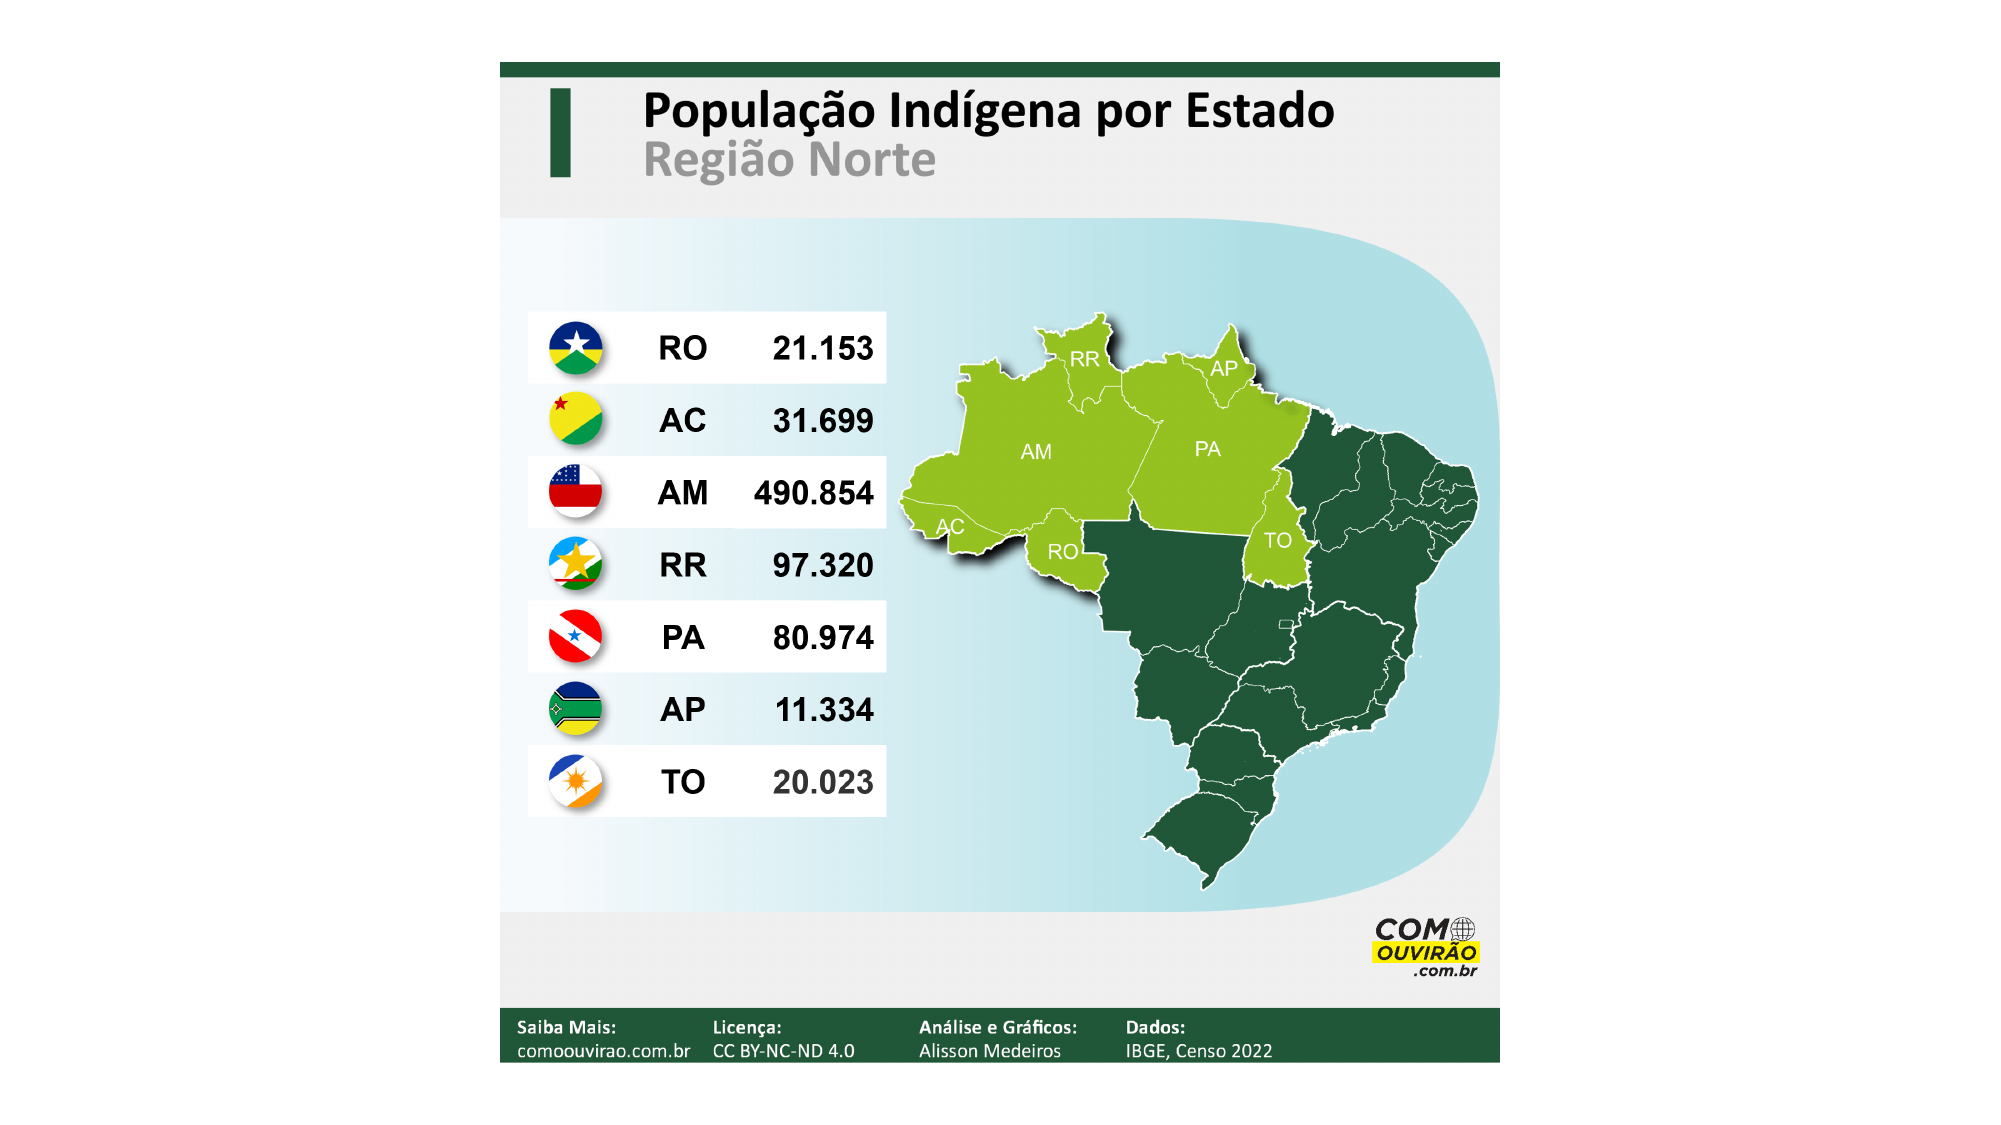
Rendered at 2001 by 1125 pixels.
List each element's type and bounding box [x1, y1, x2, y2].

picture [499, 62, 1500, 1063]
